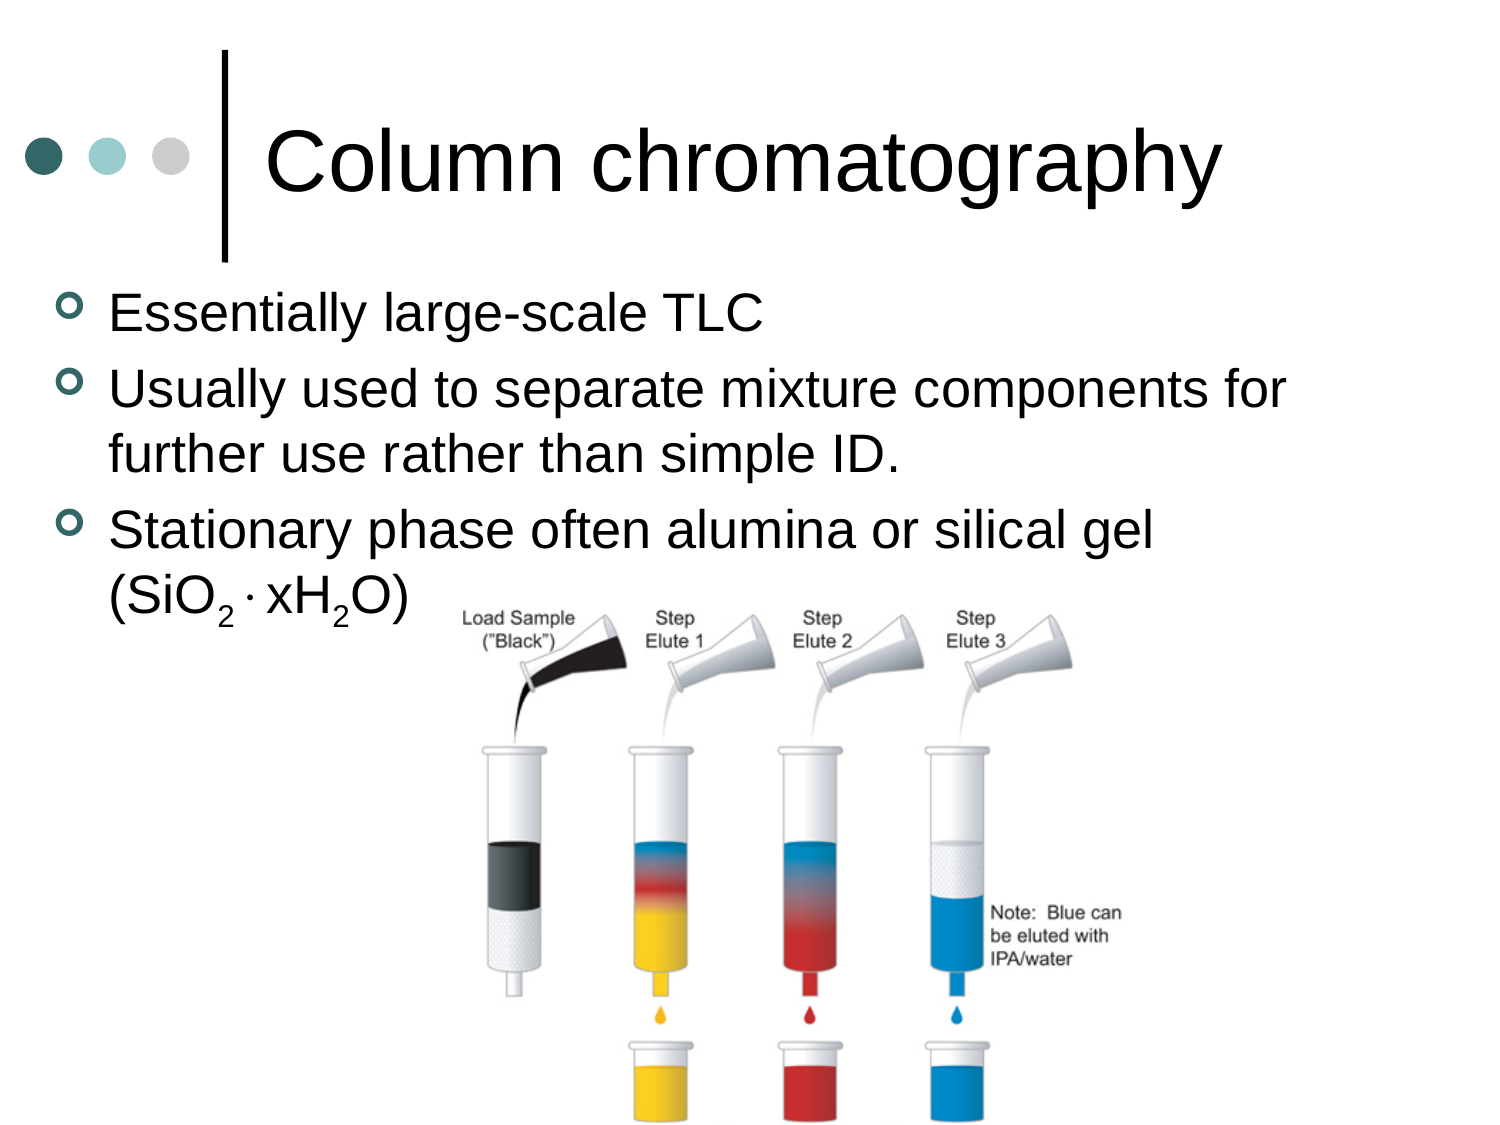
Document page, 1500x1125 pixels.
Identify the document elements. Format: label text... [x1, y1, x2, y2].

list Essentially large-scale TLC Usually used to separate mixture components for further use rather than simple ID. Stationary phase often alumina or silical gel (SiO2xH2O) [37, 270, 1475, 1013]
title Column chromatography [249, 31, 1400, 270]
picture [462, 608, 1122, 1125]
